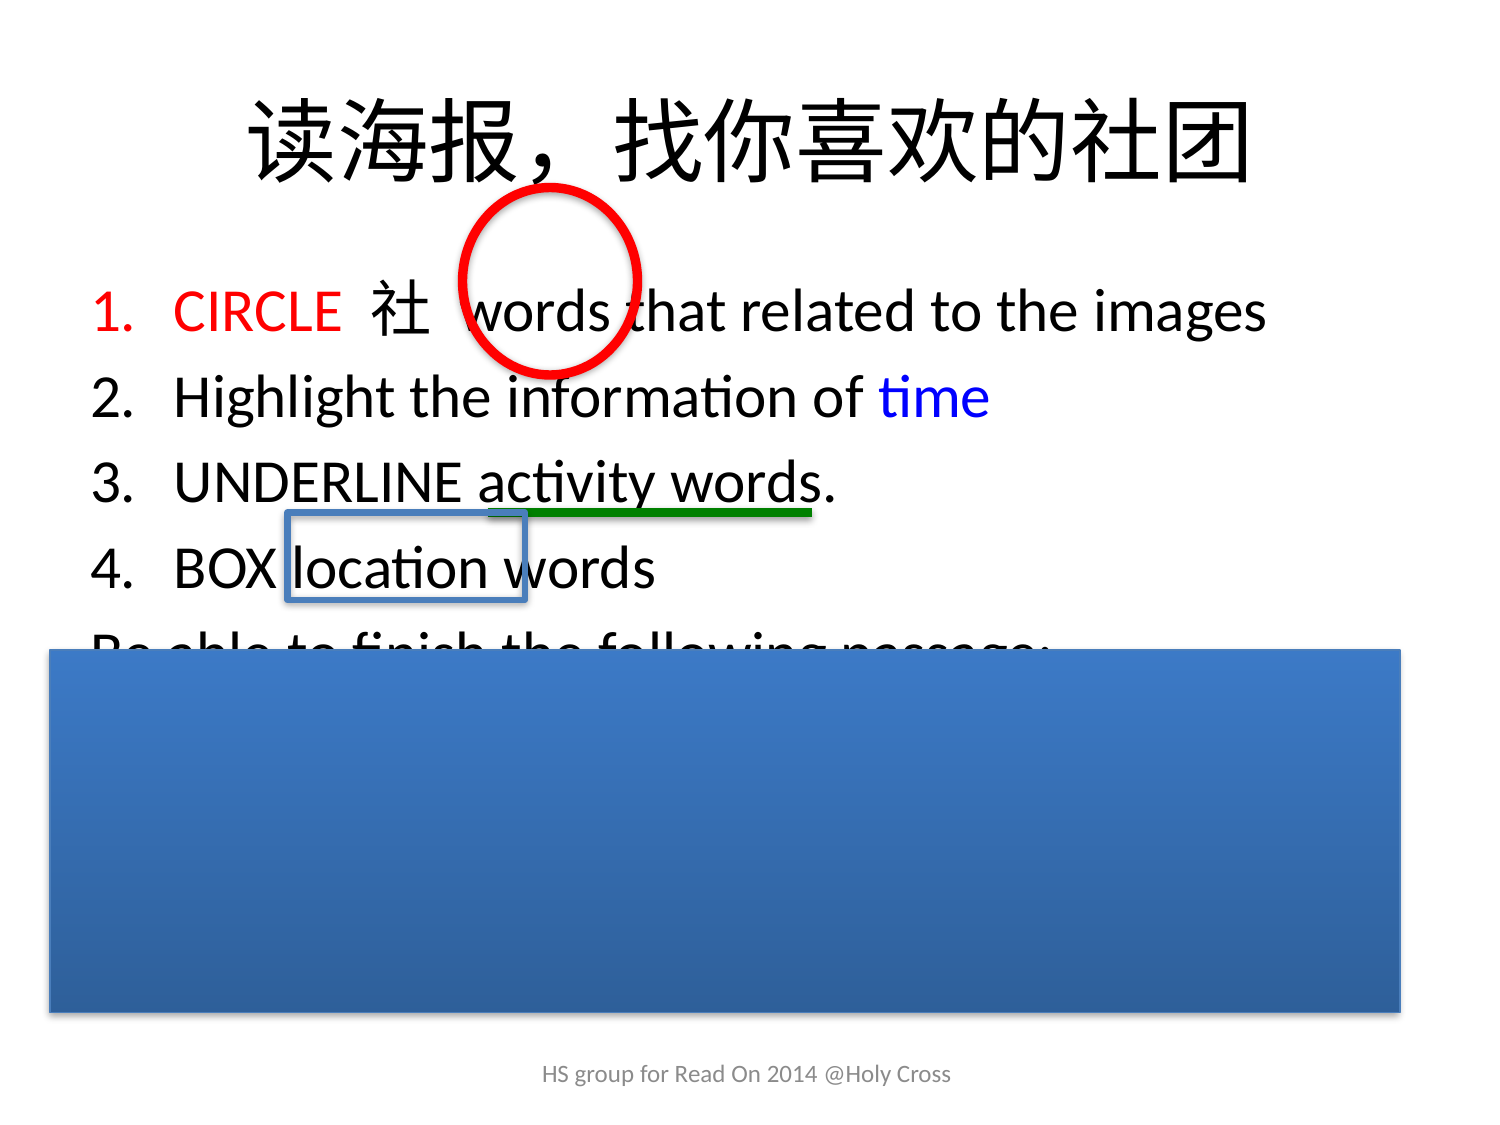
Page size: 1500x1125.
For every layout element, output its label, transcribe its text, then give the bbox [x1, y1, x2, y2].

text_box [287, 512, 526, 601]
text_box [49, 649, 1401, 1013]
list CIRCLE 社 words that related to the images Highlight the information of time UNDERLINE activity words. BOX location words Be able to finish the following passage: 这是一个_________社团，________的人会加入这个社团。这个社团的人在_________, ___________。你加入这个社团，你会成为一个________高手。 [75, 262, 1425, 1005]
title 读海报，找你喜欢的社团 [75, 45, 1425, 233]
text_box [461, 186, 639, 376]
footer HS group for Read On 2014 @Holy Cross [512, 1042, 988, 1103]
